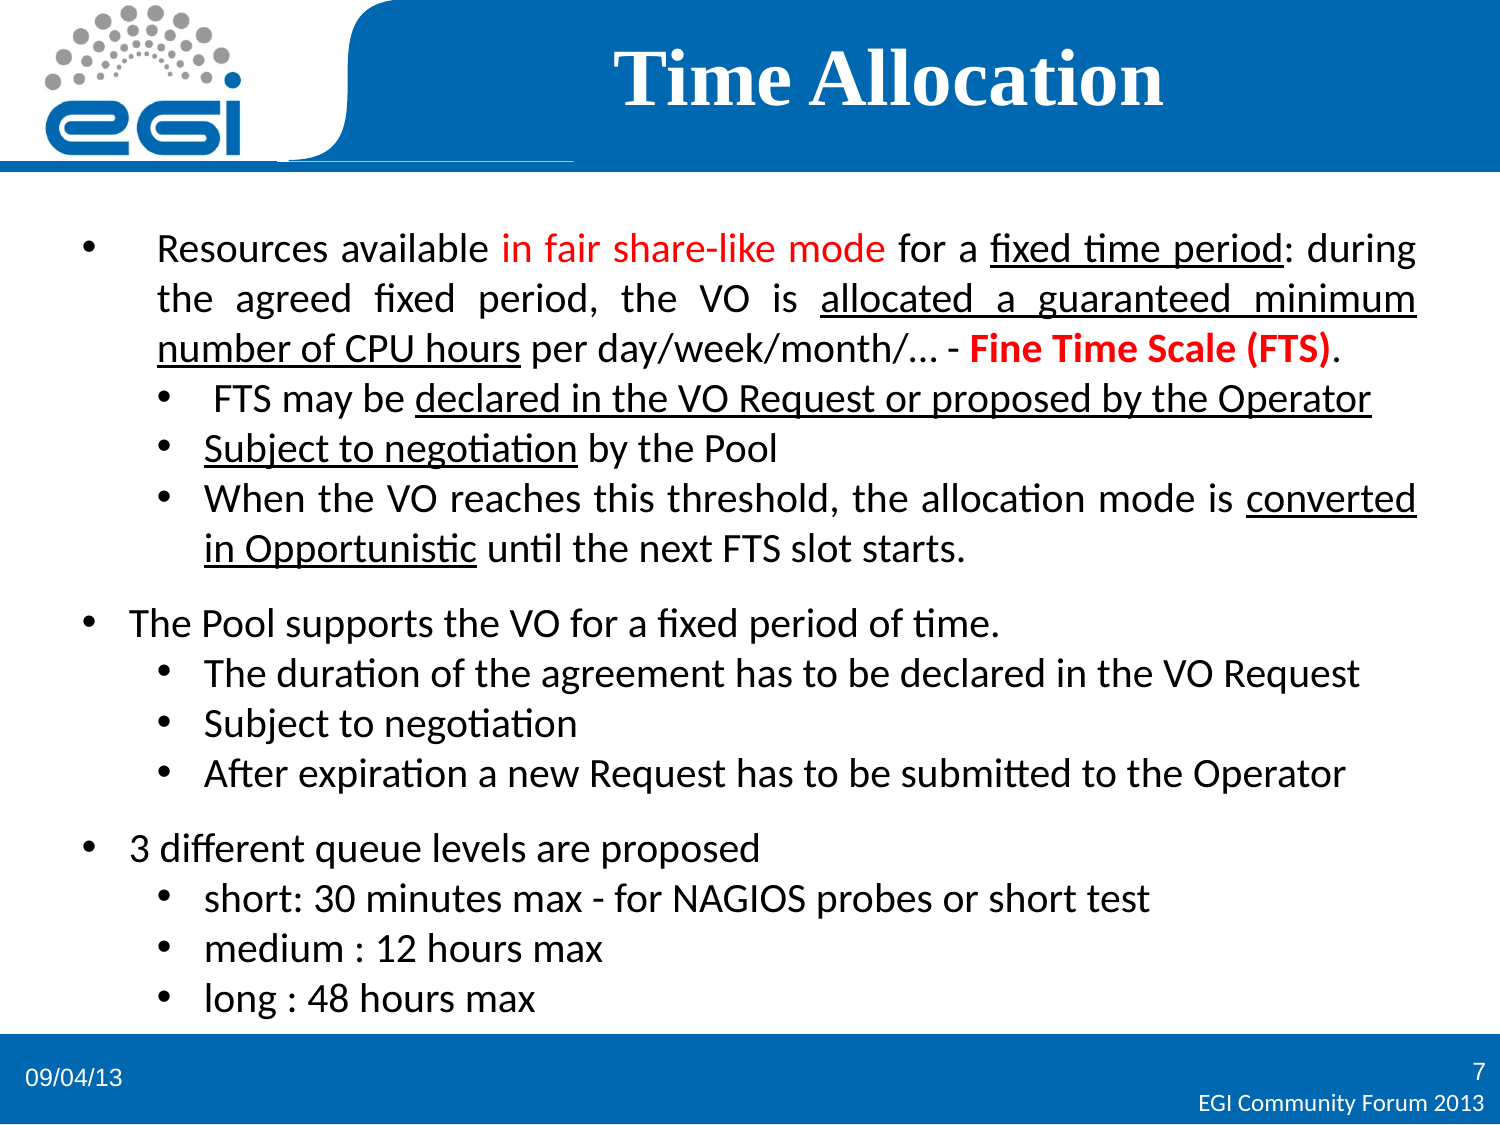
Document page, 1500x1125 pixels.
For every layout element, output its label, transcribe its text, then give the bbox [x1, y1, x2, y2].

text_box Resources available in fair share-like mode for a fixed time period: during the agreed fixed period, the VO is allocated a guaranteed minimum number of CPU hours per day/week/month/… - Fine Time Scale (FTS). FTS may be declared in the VO Request or proposed by the Operator Subject to negotiation by the Pool When the VO reaches this threshold, the allocation mode is converted in Opportunistic until the next FTS slot starts. The Pool supports the VO for a fixed period of time. The duration of the agreement has to be declared in the VO Request Subject to negotiation After expiration a new Request has to be submitted to the Operator 3 different queue levels are proposed short: 30 minutes max - for NAGIOS probes or short test medium : 12 hours max long : 48 hours max [67, 213, 1432, 1074]
text_box Time Allocation [297, 17, 1482, 165]
picture [0, 0, 277, 161]
